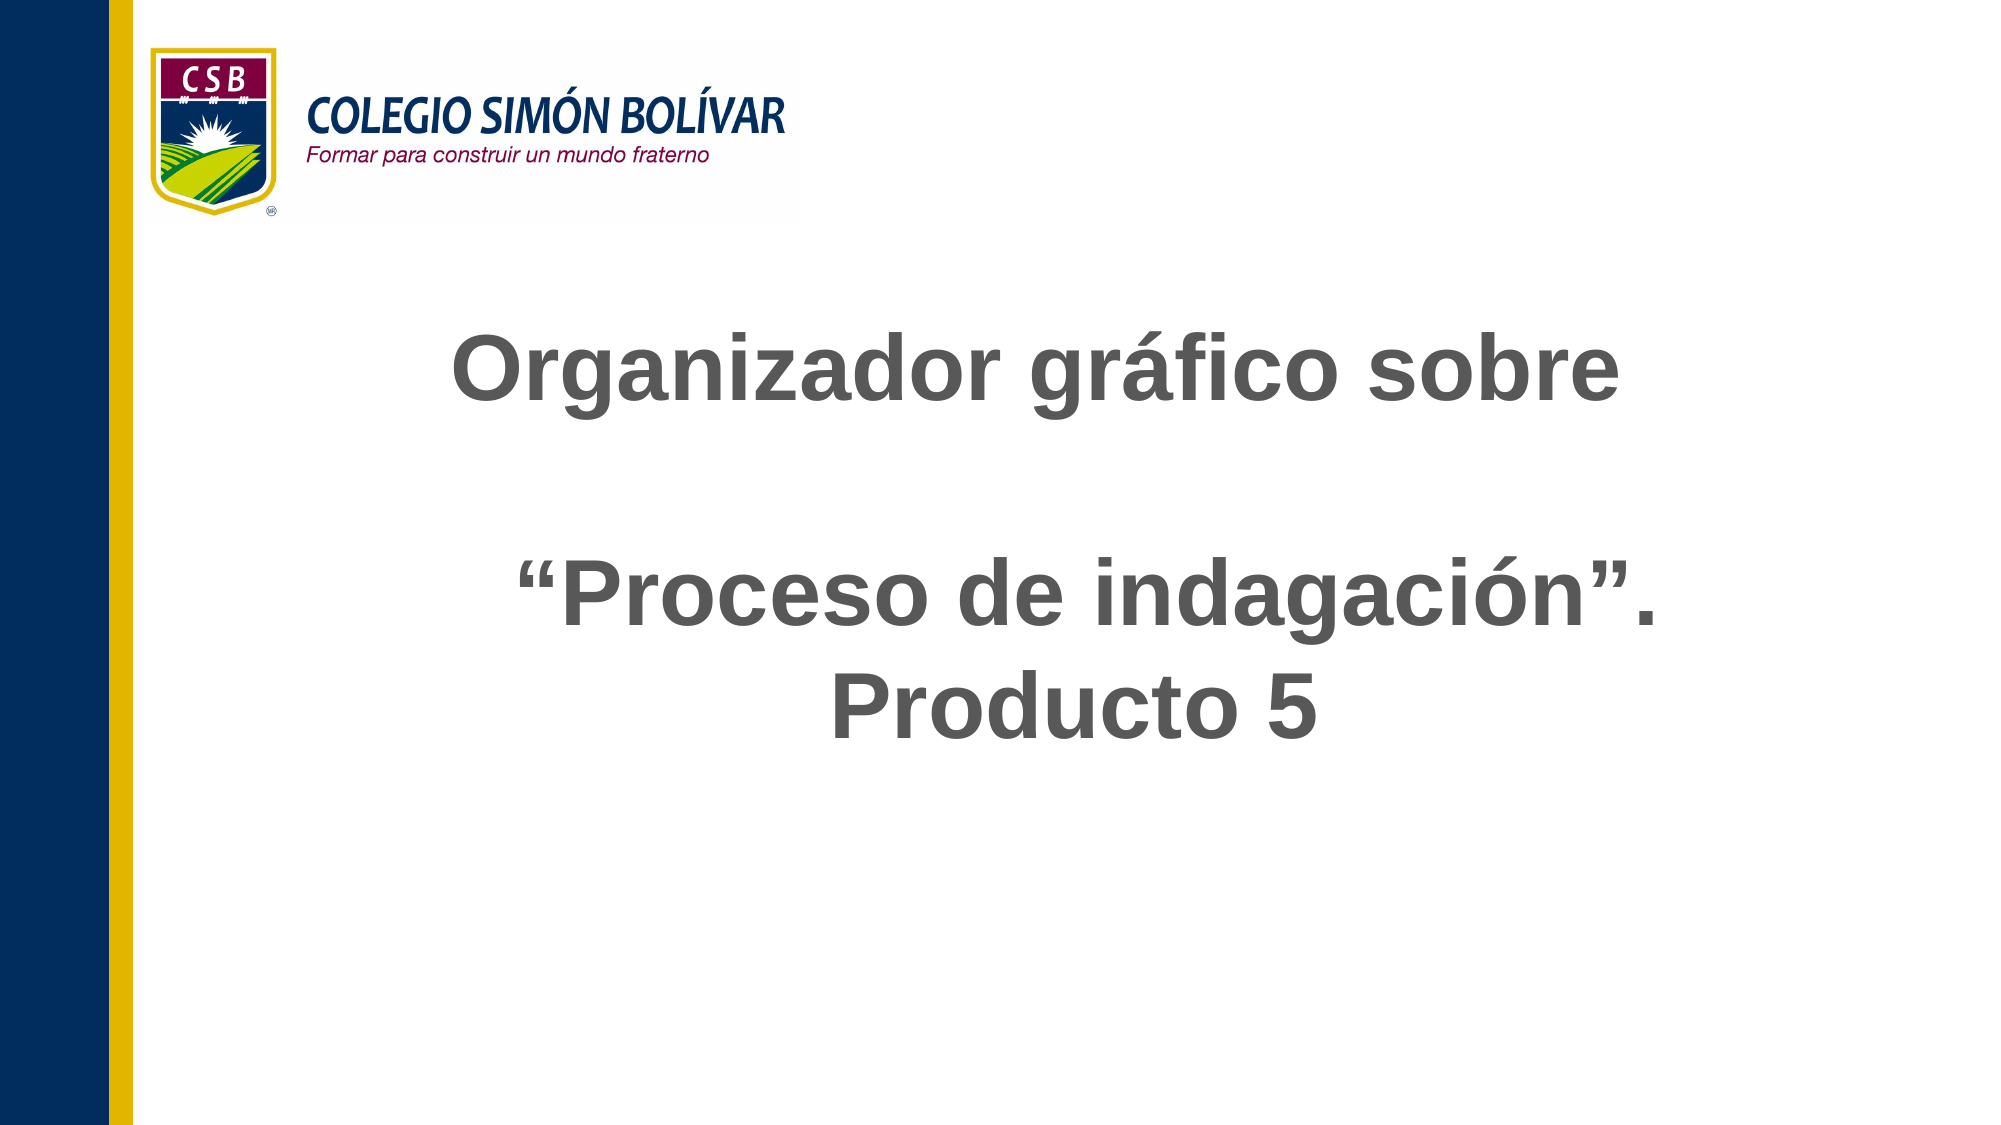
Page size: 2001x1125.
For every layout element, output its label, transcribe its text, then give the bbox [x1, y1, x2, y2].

picture [133, 35, 802, 229]
title Organizador gráfico sobre “Proceso de indagación”. Producto 5 [286, 299, 1787, 765]
